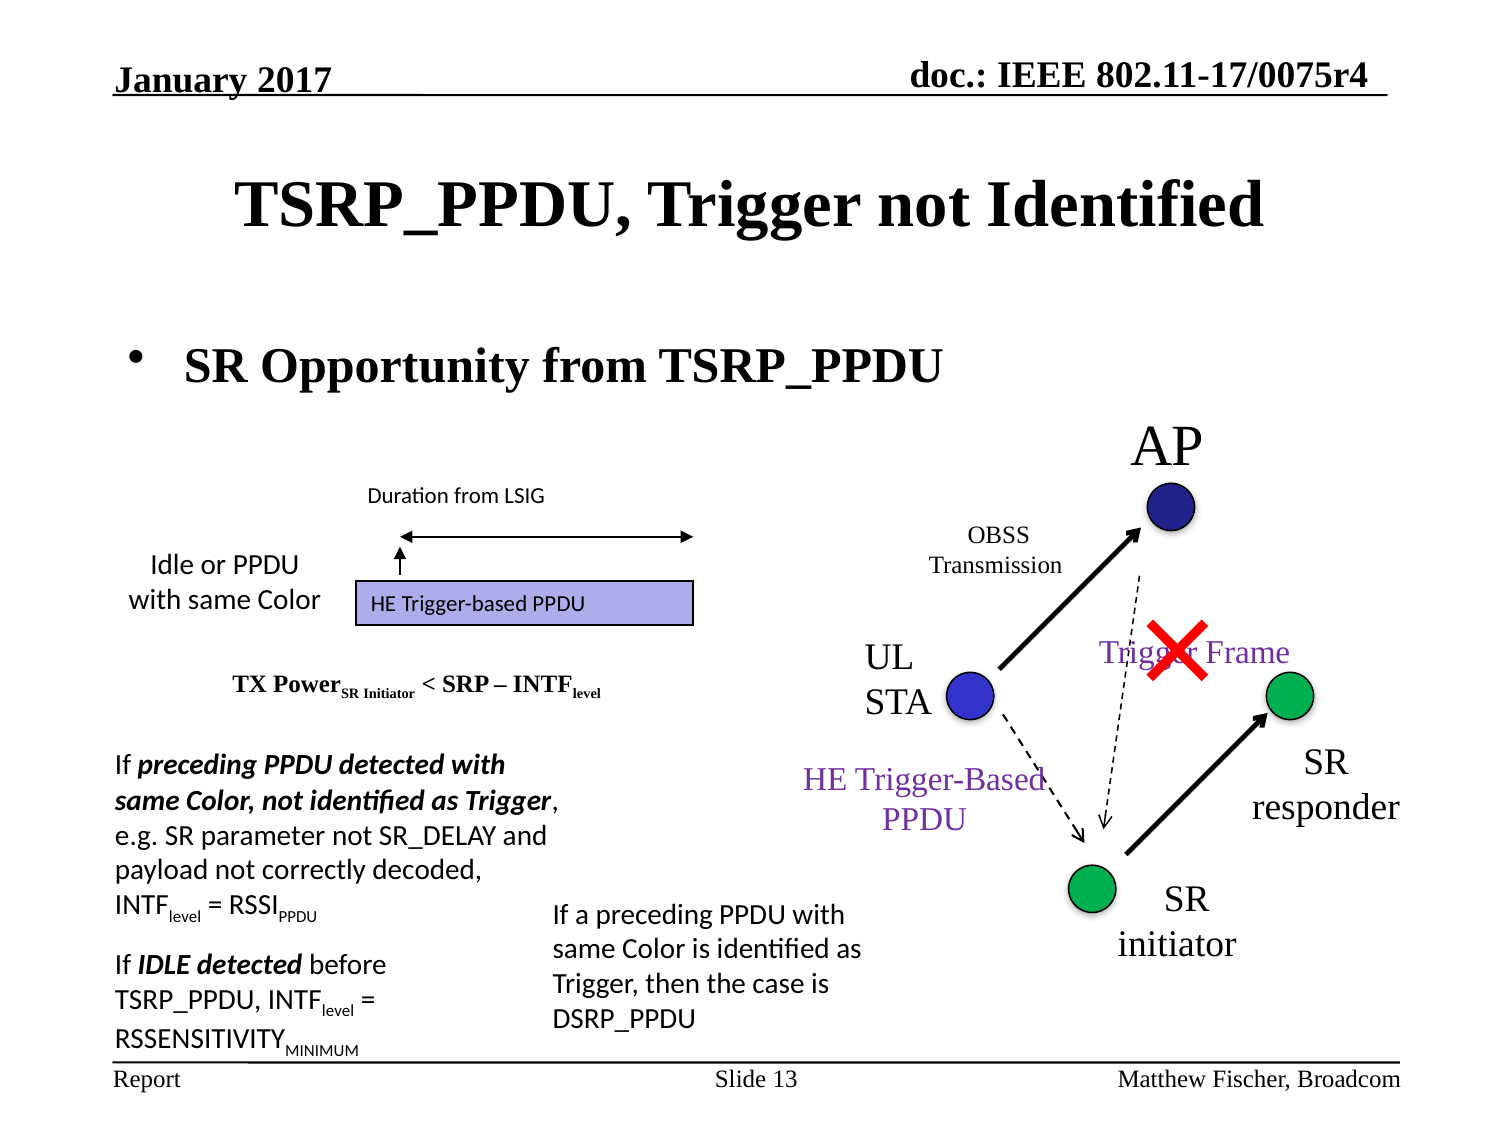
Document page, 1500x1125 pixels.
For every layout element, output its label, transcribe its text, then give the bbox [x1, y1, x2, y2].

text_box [1125, 712, 1268, 855]
text_box Duration from LSIG [352, 473, 700, 518]
text_box AP [1115, 399, 1237, 485]
text_box [1067, 864, 1101, 914]
text_box HE Trigger-Based PPDU [780, 750, 997, 845]
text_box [1103, 575, 1140, 830]
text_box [1002, 714, 1085, 844]
text_box SR responder [1272, 729, 1421, 835]
text_box If preceding PPDU detected with same Color, not identified as Trigger, e.g. SR parameter not SR_DELAY and payload not correctly decoded, INTFlevel = RSSIPPDU [99, 738, 583, 783]
text_box [1146, 485, 1196, 532]
text_box HE Trigger-based PPDU [355, 581, 694, 625]
text_box If IDLE detected before TSRP_PPDU, INTFlevel = RSSENSITIVITYMINIMUM [99, 937, 531, 982]
footer Matthew Fischer, Broadcom [1113, 1062, 1402, 1093]
title TSRP_PPDU, Trigger not Identified [112, 112, 1388, 288]
text_box Trigger Frame [1206, 622, 1339, 678]
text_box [1149, 622, 1206, 679]
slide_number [114, 54, 335, 100]
text_box OBSS Transmission [910, 511, 1088, 587]
text_box If a preceding PPDU with same Color is identified as Trigger, then the case is DSRP_PPDU [537, 887, 922, 932]
slide_number Slide 13 [712, 1062, 800, 1093]
text_box SR initiator [1093, 866, 1262, 972]
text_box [998, 527, 1142, 670]
text_box TX PowerSR Initiator < SRP – INTFlevel [217, 660, 617, 710]
text_box [1265, 678, 1315, 721]
text_box Idle or PPDU with same Color [112, 537, 338, 582]
text_box UL STA [849, 624, 997, 730]
list SR Opportunity from TSRP_PPDU [112, 324, 1388, 1000]
